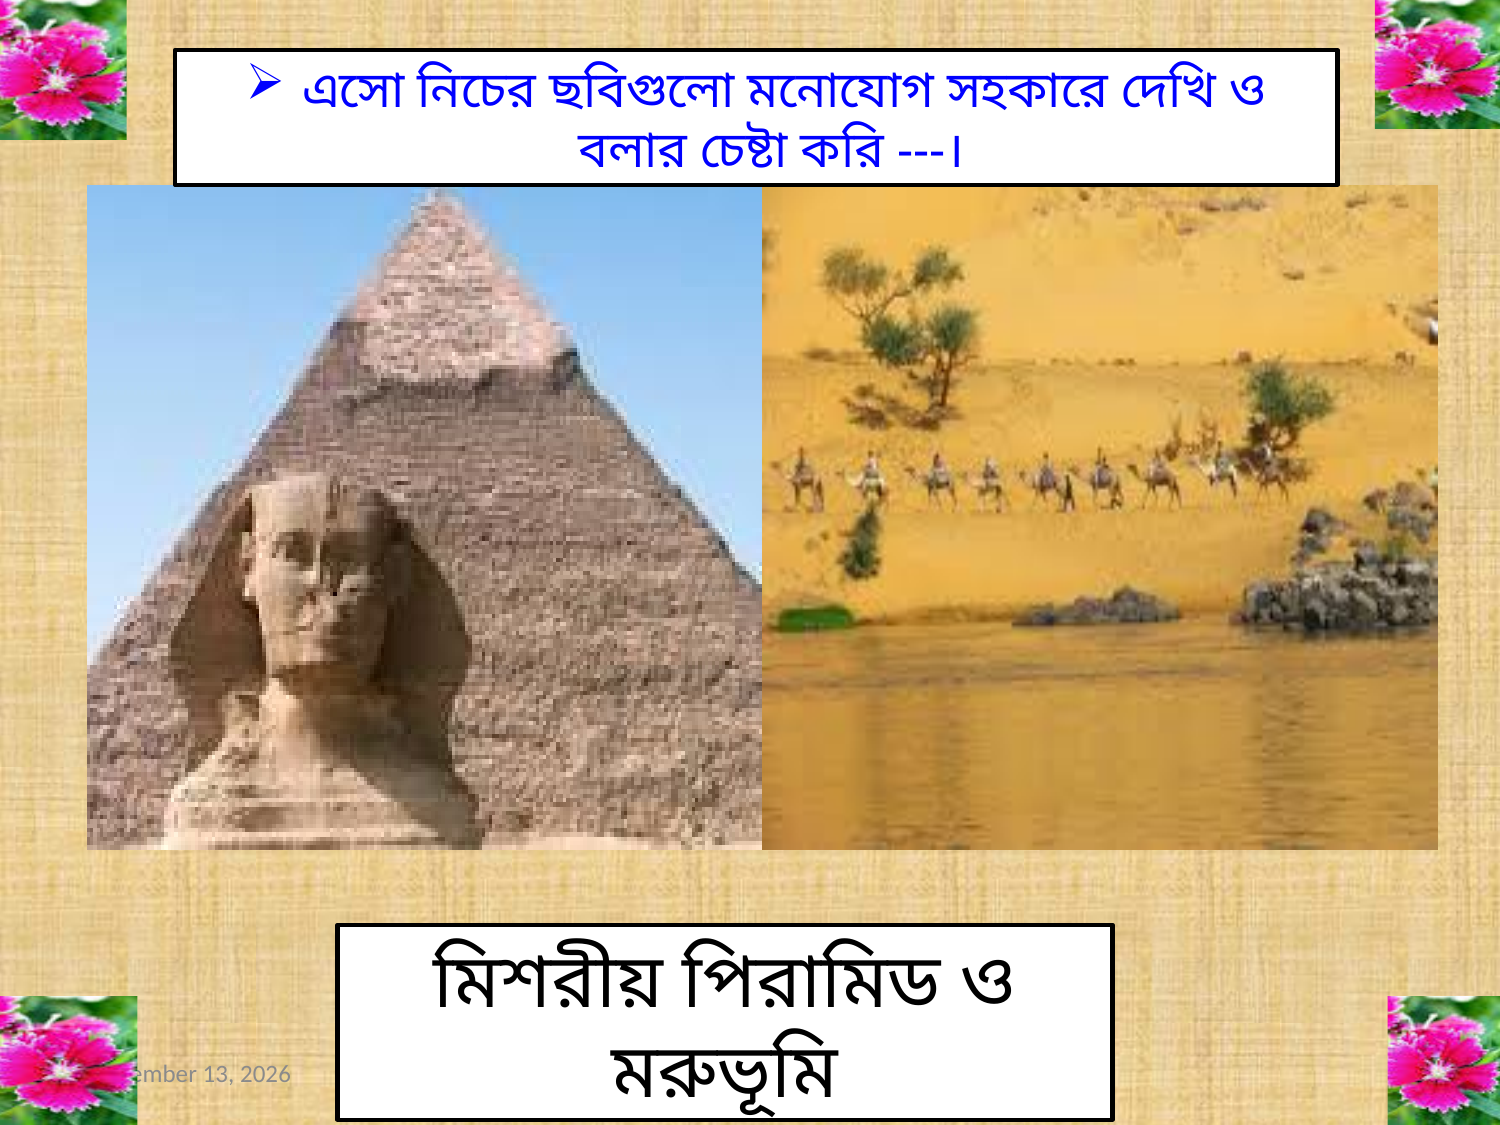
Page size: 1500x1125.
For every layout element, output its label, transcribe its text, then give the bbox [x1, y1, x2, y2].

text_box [87, 185, 1438, 851]
picture [0, 0, 1500, 1125]
text_box মিশরীয় পিরামিড ও মরুভূমি [335, 923, 1115, 1122]
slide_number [141, 1042, 425, 1103]
slide_number 3 [1074, 1042, 1382, 1103]
text_box এসো নিচের ছবিগুলো মনোযোগ সহকারে দেখি ও বলার চেষ্টা করি ---। [173, 48, 1340, 183]
